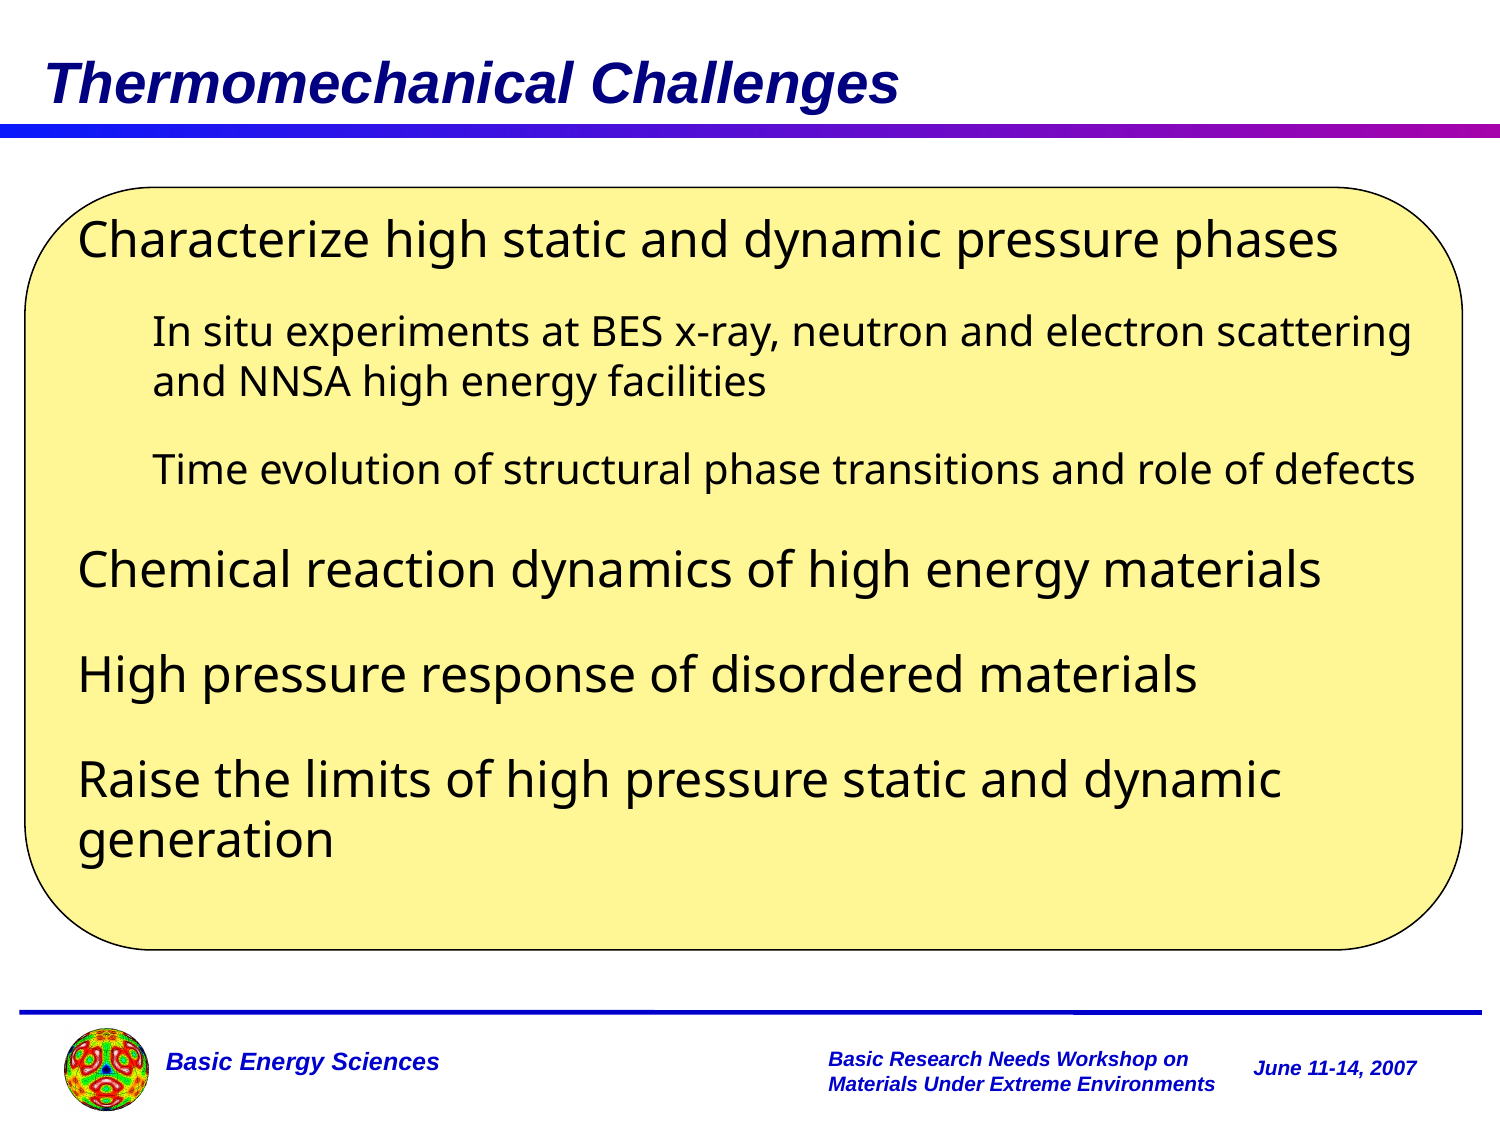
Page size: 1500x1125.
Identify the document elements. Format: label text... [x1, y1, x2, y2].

text_box Characterize high static and dynamic pressure phases In situ experiments at BES x-ray, neutron and electron scattering and NNSA high energy facilities Time evolution of structural phase transitions and role of defects Chemical reaction dynamics of high energy materials High pressure response of disordered materials Raise the limits of high pressure static and dynamic generation [62, 200, 1450, 875]
text_box Thermomechanical Challenges [28, 37, 1325, 123]
picture [62, 1025, 150, 1113]
text_box [24, 224, 1463, 950]
text_box [96, 187, 1391, 200]
